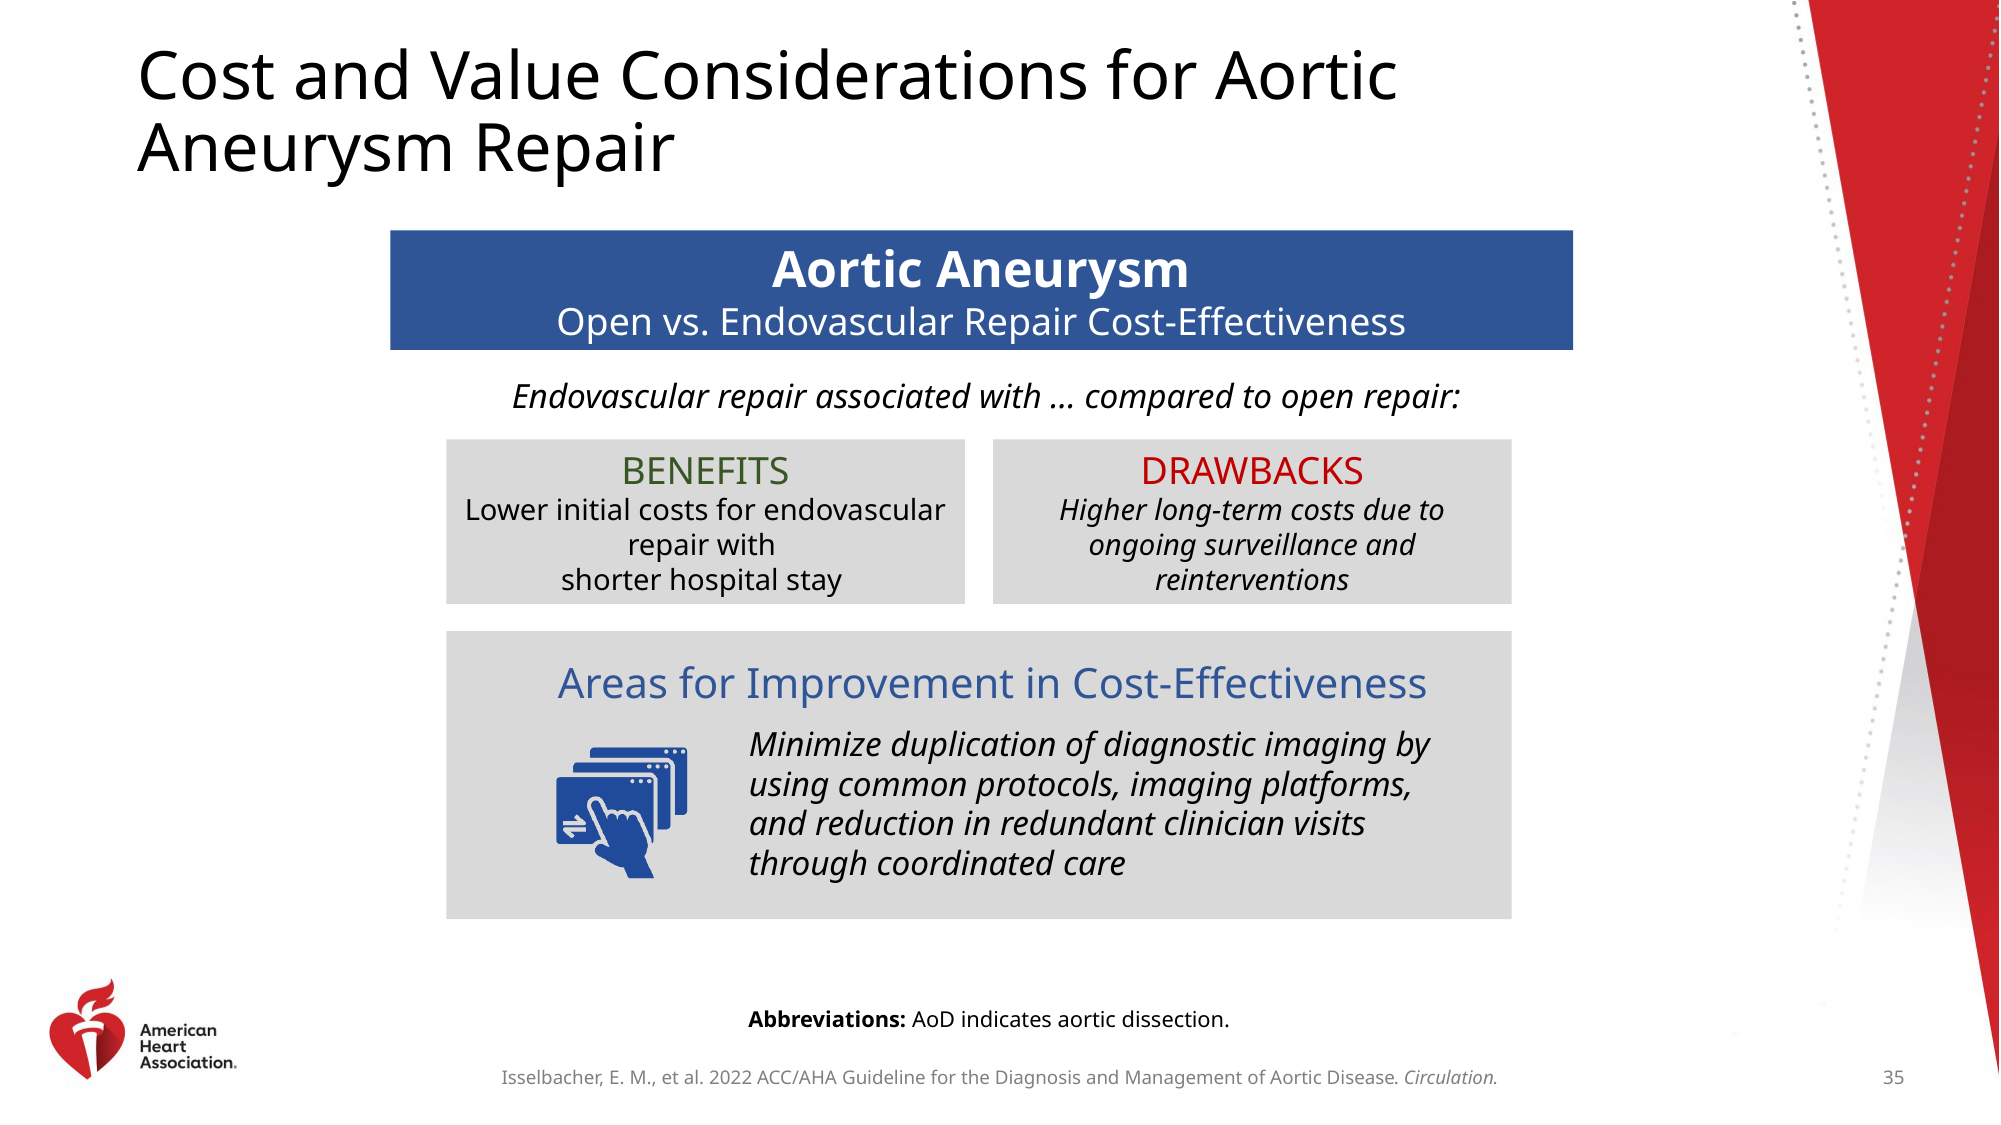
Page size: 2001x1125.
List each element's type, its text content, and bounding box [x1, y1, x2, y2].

text_box BENEFITS Lower initial costs for endovascular repair with shorter hospital stay [446, 439, 965, 604]
text_box Areas for Improvement in Cost-Effectiveness [523, 649, 1463, 715]
text_box Endovascular repair associated with … compared to open repair: [376, 367, 1598, 423]
slide_number 35 [1862, 1058, 1926, 1097]
text_box Aortic Aneurysm Open vs. Endovascular Repair Cost-Effectiveness [390, 230, 1574, 350]
title Cost and Value Considerations for Aortic Aneurysm Repair [137, 59, 1406, 169]
text_box DRAWBACKS Higher long-term costs due to ongoing surveillance and reinterventions [993, 439, 1512, 604]
picture [1, 0, 1999, 1125]
text_box Abbreviations: AoD indicates aortic dissection. [137, 1000, 1863, 1046]
text_box Minimize duplication of diagnostic imaging by using common protocols, imaging platforms, and reduction in redundant clinician visits through coordinated care [734, 715, 1483, 890]
text_box [445, 630, 1513, 920]
